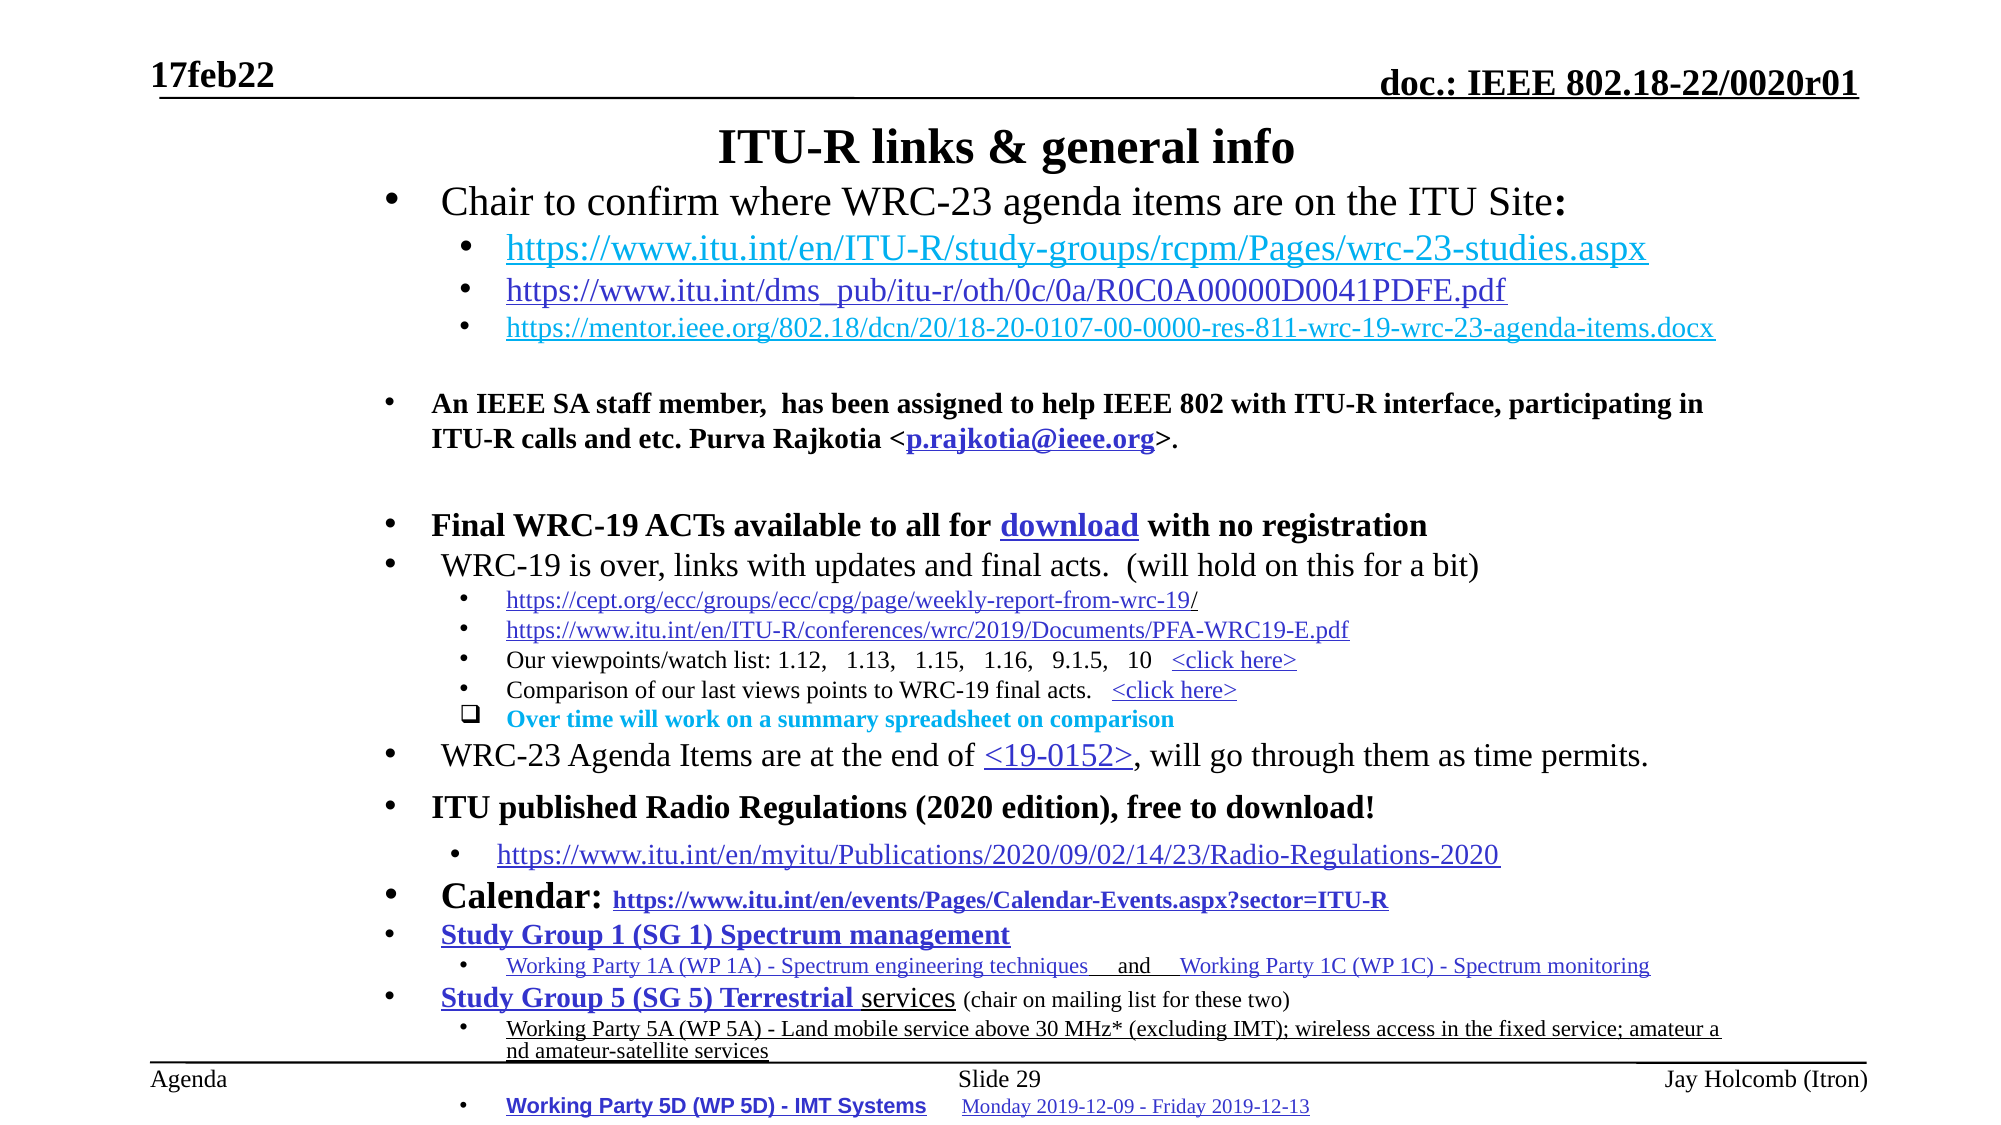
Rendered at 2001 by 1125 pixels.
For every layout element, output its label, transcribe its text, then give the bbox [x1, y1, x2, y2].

footer Jay Holcomb (Itron) [1171, 1061, 1869, 1093]
list Chair to confirm where WRC-23 agenda items are on the ITU Site: https://www.itu.int/en/ITU-R/study-groups/rcpm/Pages/wrc-23-studies.aspx https://www.itu.int/dms_pub/itu-r/oth/0c/0a/R0C0A00000D0041PDFE.pdf https://mentor.ieee.org/802.18/dcn/20/18-20-0107-00-0000-res-811-wrc-19-wrc-23-agenda-items.docx An IEEE SA staff member, has been assigned to help IEEE 802 with ITU-R interface, participating in ITU-R calls and etc. Purva Rajkotia <p.rajkotia@ieee.org>. Final WRC-19 ACTs available to all for download with no registration WRC-19 is over, links with updates and final acts. (will hold on this for a bit) https://cept.org/ecc/groups/ecc/cpg/page/weekly-report-from-wrc-19/ https://www.itu.int/en/ITU-R/conferences/wrc/2019/Documents/PFA-WRC19-E.pdf Our viewpoints/watch list: 1.12, 1.13, 1.15, 1.16, 9.1.5, 10 <click here> Comparison of our last views points to WRC-19 final acts. <click here> Over time will work on a summary spreadsheet on comparison WRC-23 Agenda Items are at the end of <19-0152>, will go through them as time permits. ITU published Radio Regulations (2020 edition), free to download! https://www.itu.int/en/myitu/Publications/2020/09/02/14/23/Radio-Regulations-2020 Calendar: https://www.itu.int/en/events/Pages/Calendar-Events.aspx?sector=ITU-R Study Group 1 (SG 1) Spectrum management Working Party 1A (WP 1A) - Spectrum engineering techniques and Working Party 1C (WP 1C) - Spectrum monitoring​​ Study Group 5 (SG 5) Terrestrial services (chair on mailing list for these two) Working Party 5A (WP 5A) - Land mobile service above 30 MHz* (excluding IMT); wireless access in the fixed service; amateur and amateur-satellite services Working Party 5D (WP 5D) - IMT Systems Monday 2019-12-09 - Friday 2019-12-13 [369, 165, 1740, 1063]
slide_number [149, 49, 651, 95]
title ITU-R links & general info [369, 120, 1645, 165]
slide_number Slide 29 [933, 1061, 1067, 1123]
